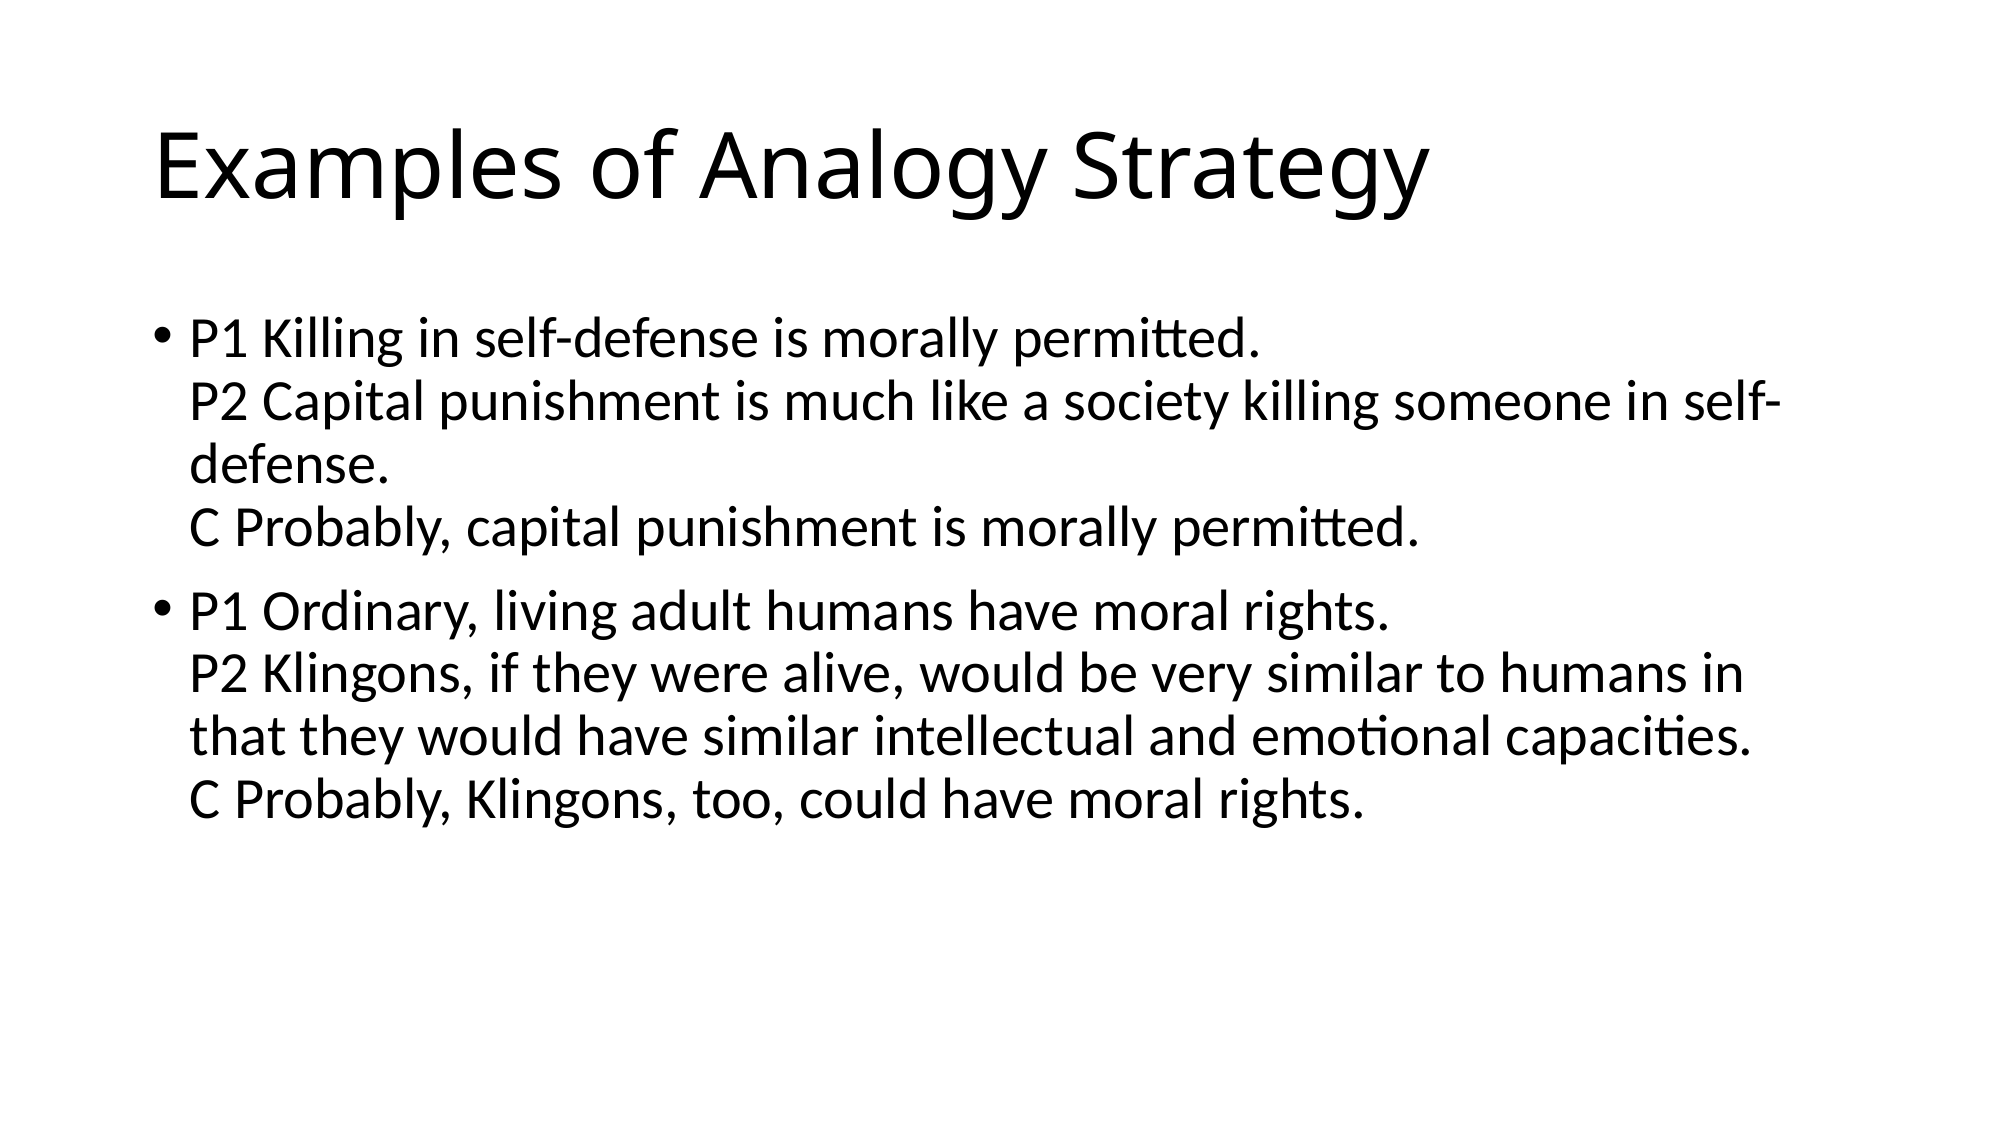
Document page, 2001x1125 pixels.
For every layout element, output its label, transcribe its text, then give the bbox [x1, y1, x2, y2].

list P1 Killing in self-defense is morally permitted. P2 Capital punishment is much like a society killing someone in self-defense. C Probably, capital punishment is morally permitted. P1 Ordinary, living adult humans have moral rights. P2 Klingons, if they were alive, would be very similar to humans in that they would have similar intellectual and emotional capacities. C Probably, Klingons, too, could have moral rights. [137, 299, 1863, 1014]
title Examples of Analogy Strategy [137, 59, 1863, 278]
